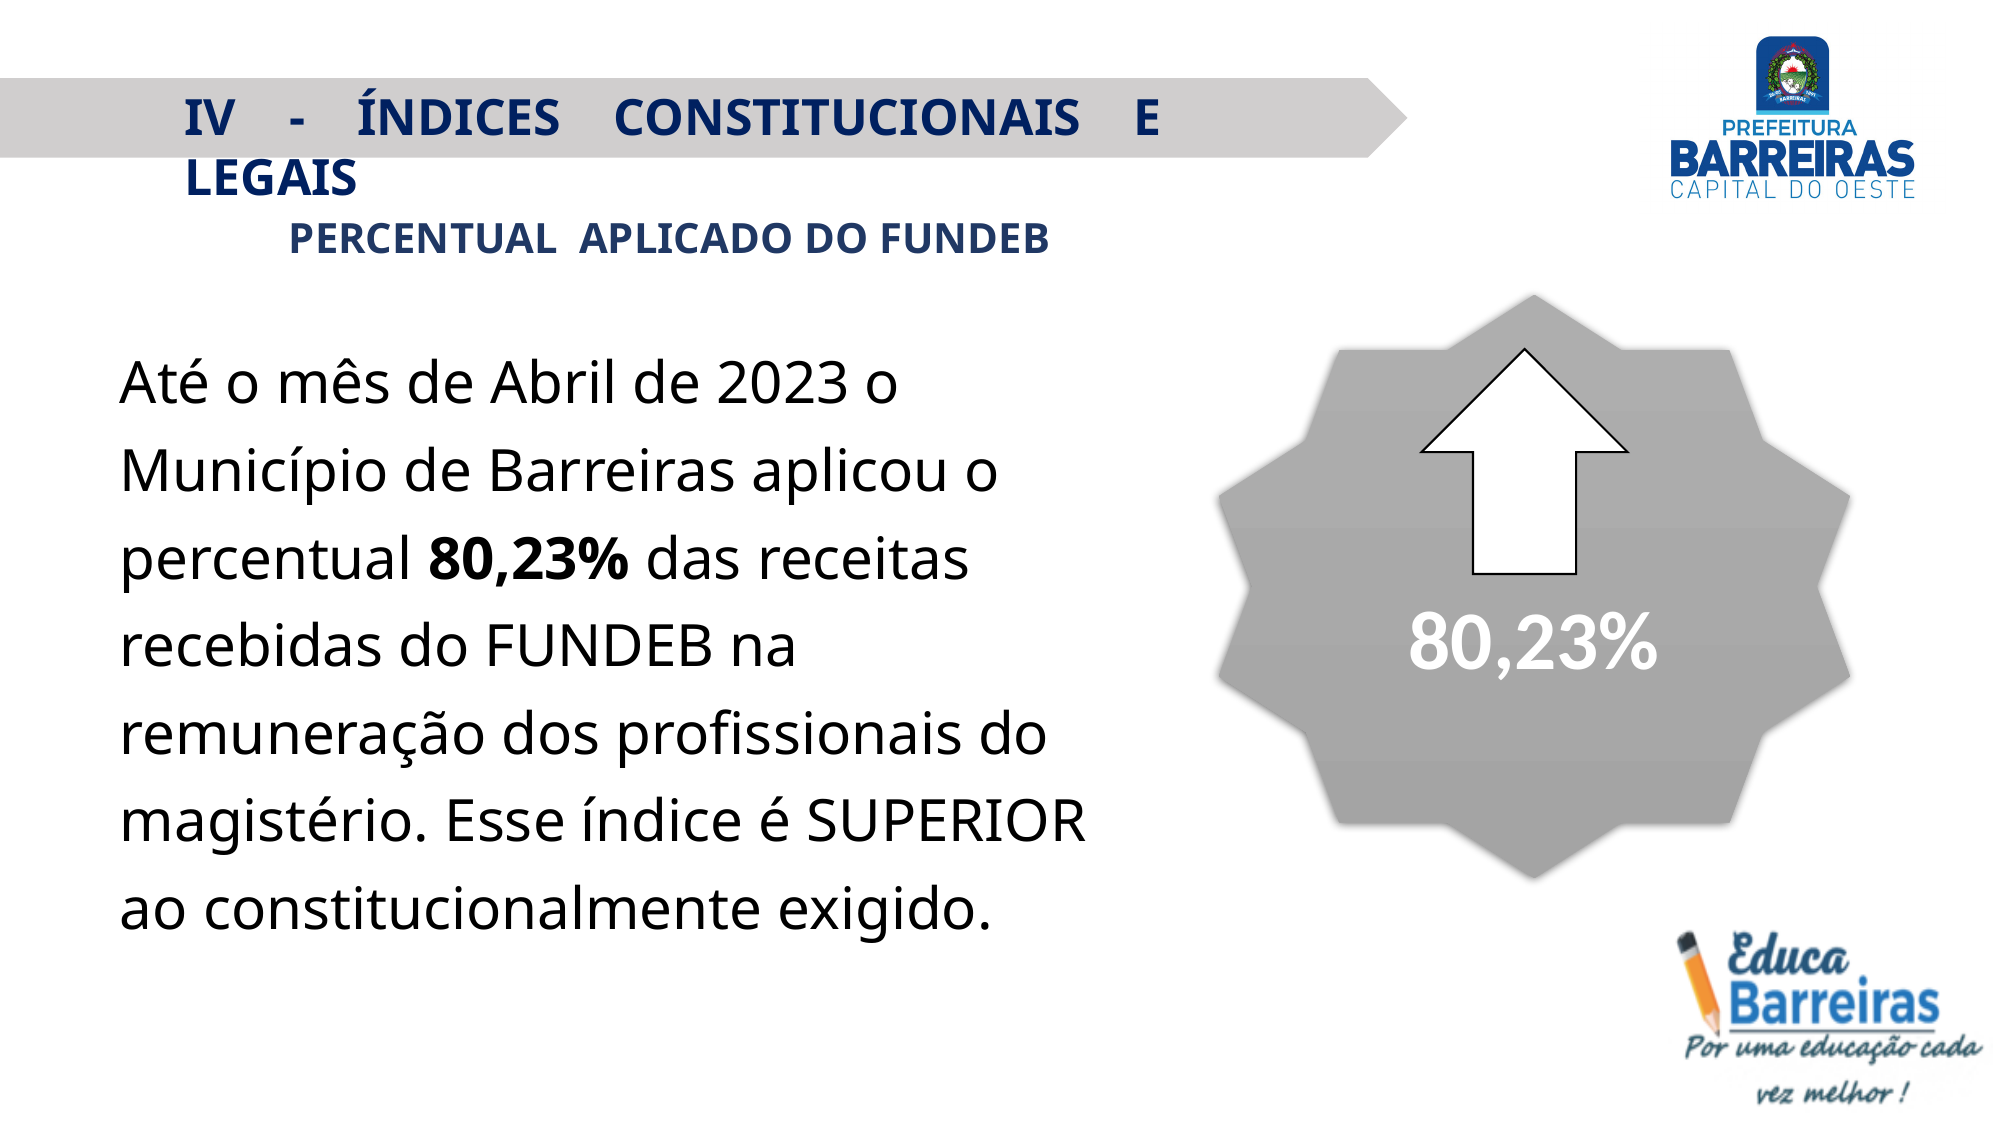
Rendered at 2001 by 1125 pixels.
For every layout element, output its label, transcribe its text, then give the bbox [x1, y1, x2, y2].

picture [1668, 916, 1993, 1113]
text_box PERCENTUAL APLICADO DO FUNDEB [273, 204, 1305, 270]
text_box [1418, 347, 1631, 576]
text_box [0, 78, 1408, 158]
text_box Até o mês de Abril de 2023 o Município de Barreiras aplicou o percentual 80,23% das receitas recebidas do FUNDEB na remuneração dos profissionais do magistério. Esse índice é SUPERIOR ao constitucionalmente exigido. [104, 320, 1124, 949]
text_box 80,23% [1218, 294, 1851, 879]
picture [1638, 22, 1946, 214]
